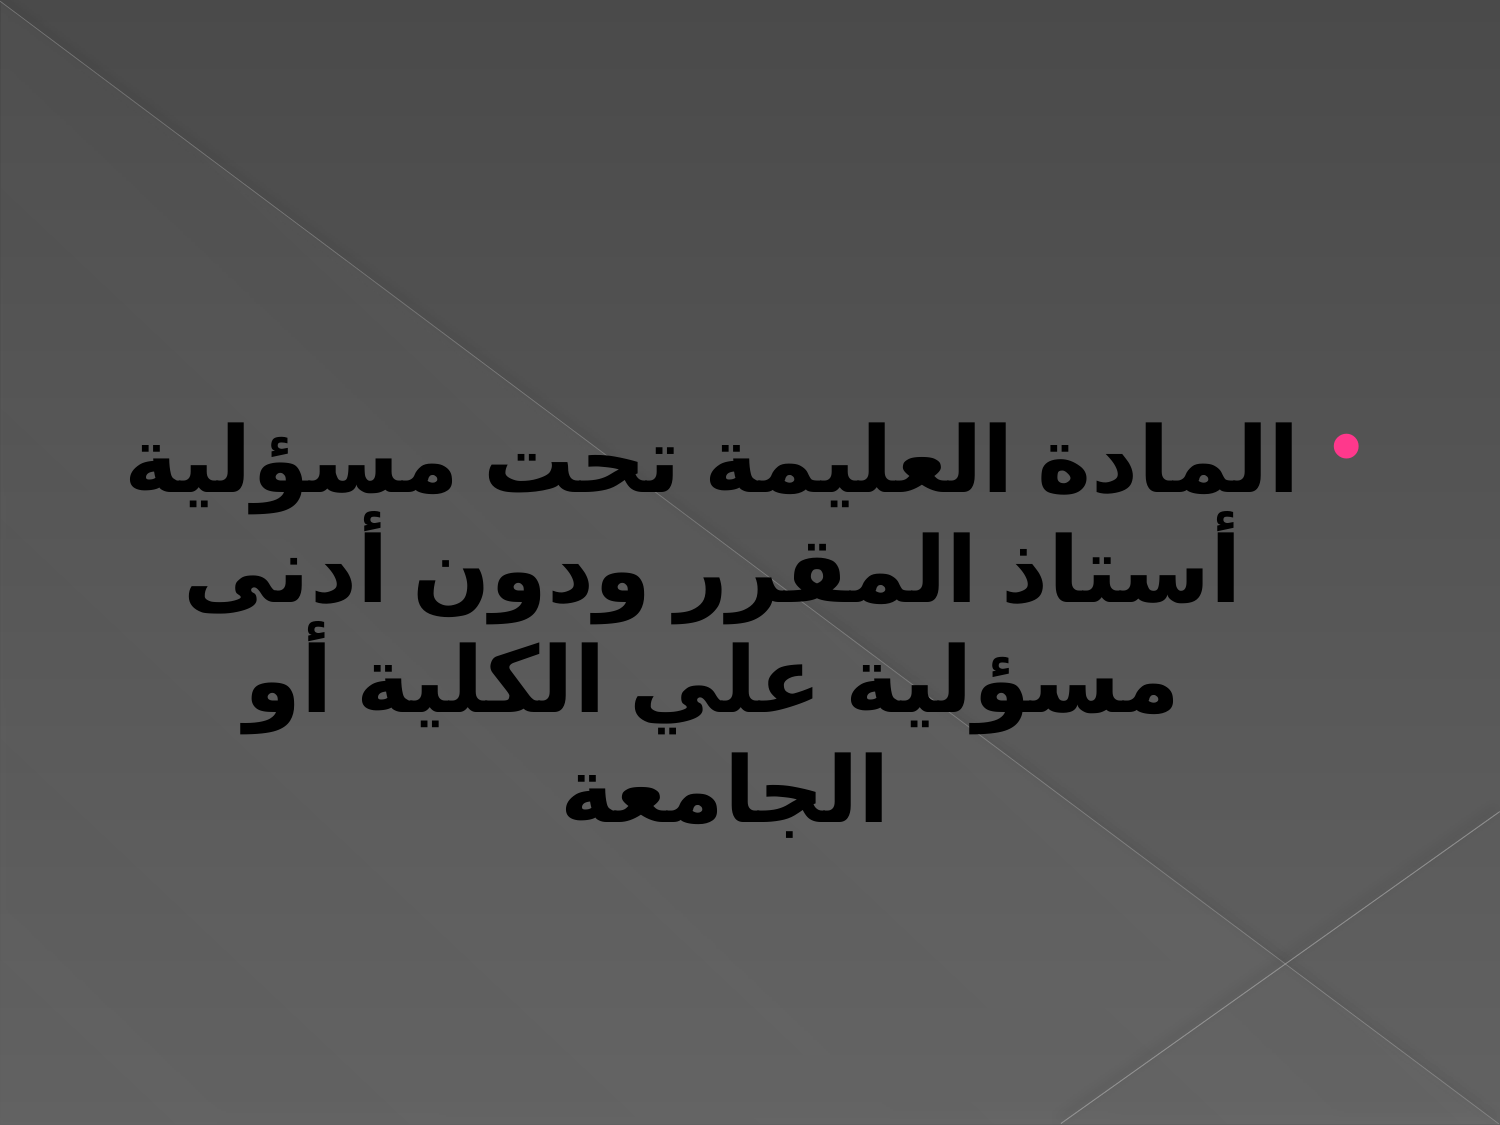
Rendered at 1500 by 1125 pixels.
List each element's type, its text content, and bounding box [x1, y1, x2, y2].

list المادة العليمة تحت مسؤلية أستاذ المقرر ودون أدنى مسؤلية علي الكلية أو الجامعة [75, 37, 1425, 1059]
